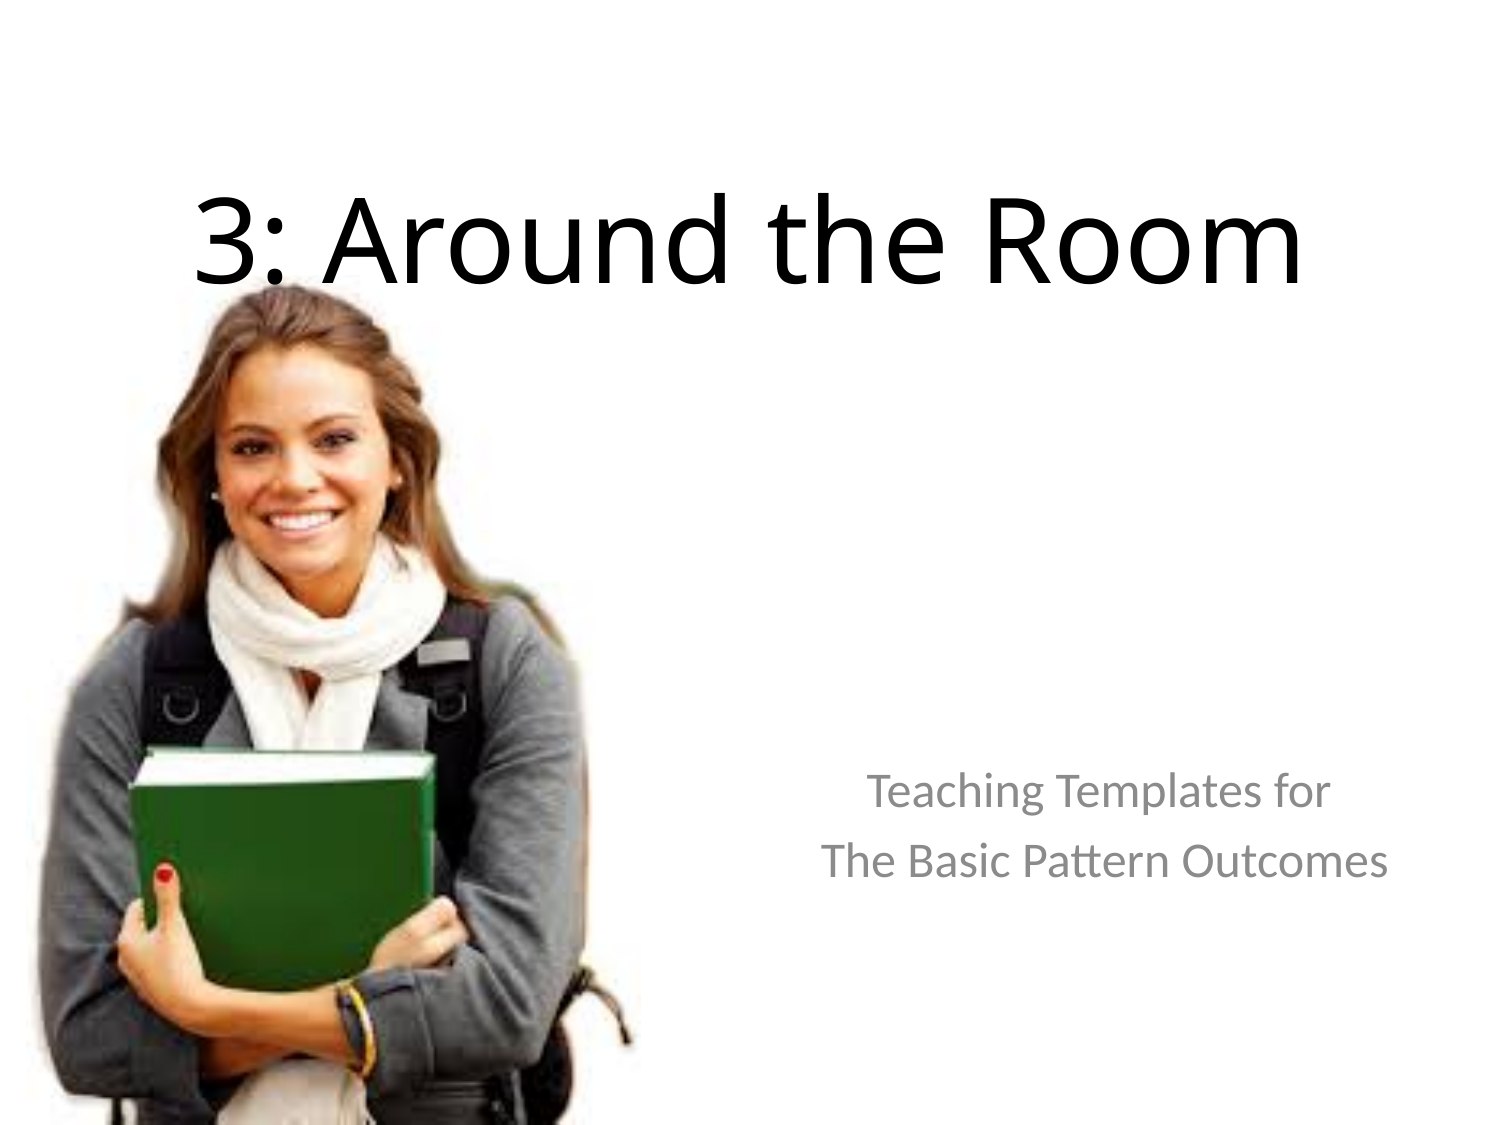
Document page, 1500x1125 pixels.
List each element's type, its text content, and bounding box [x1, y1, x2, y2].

title 3: Around the Room [112, 115, 1388, 357]
subtitle Teaching Templates for The Basic Pattern Outcomes [666, 749, 1500, 1038]
picture [25, 275, 641, 1125]
